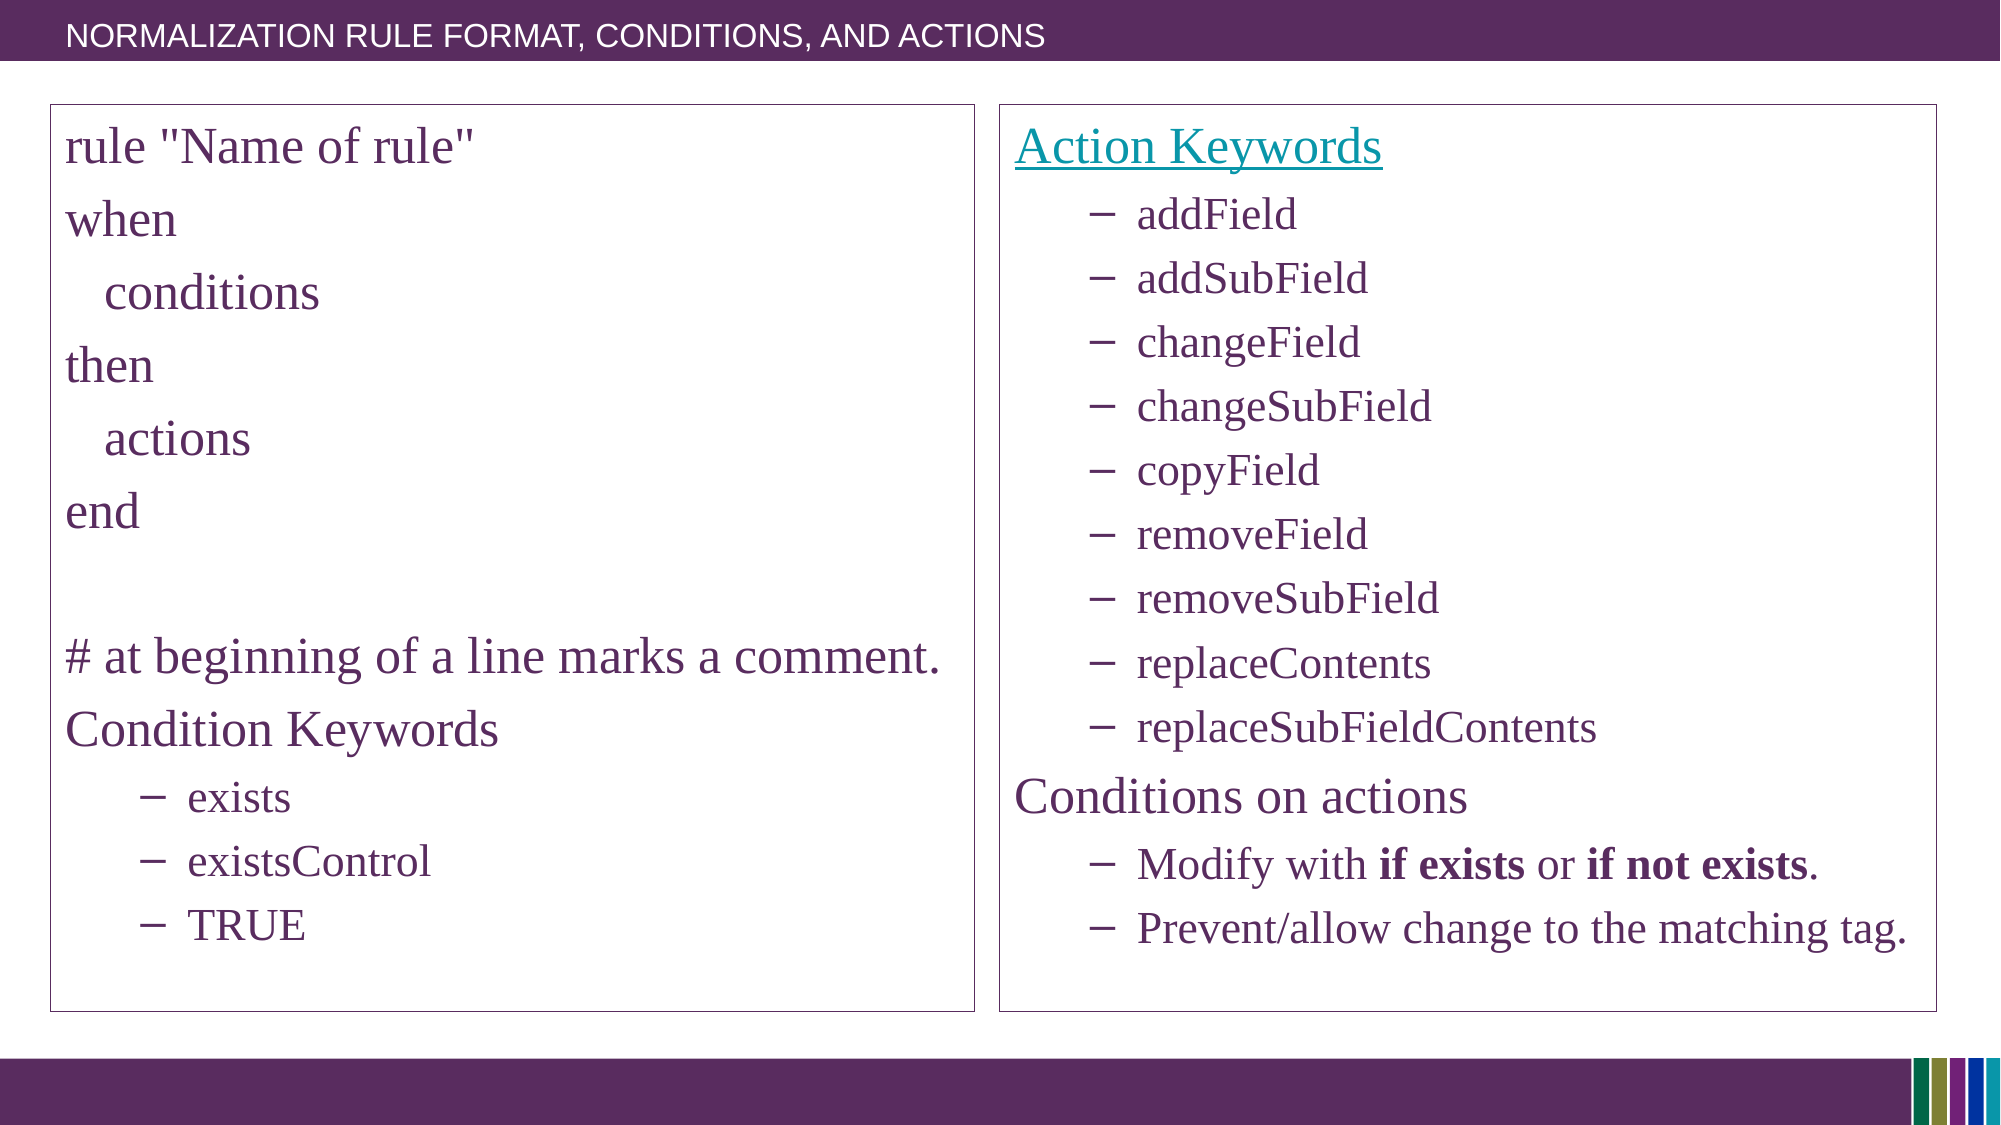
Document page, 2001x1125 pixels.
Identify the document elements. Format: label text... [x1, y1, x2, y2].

list Action Keywords addField addSubField changeField changeSubField copyField removeField removeSubField replaceContents replaceSubFieldContents Conditions on actions Modify with if exists or if not exists. Prevent/allow change to the matching tag. [999, 104, 1937, 1012]
title Normalization Rule Format, Conditions, and Actions [50, 0, 1851, 84]
list rule "Name of rule" when conditions then actions end # at beginning of a line marks a comment. Condition Keywords exists existsControl TRUE [50, 104, 975, 1012]
